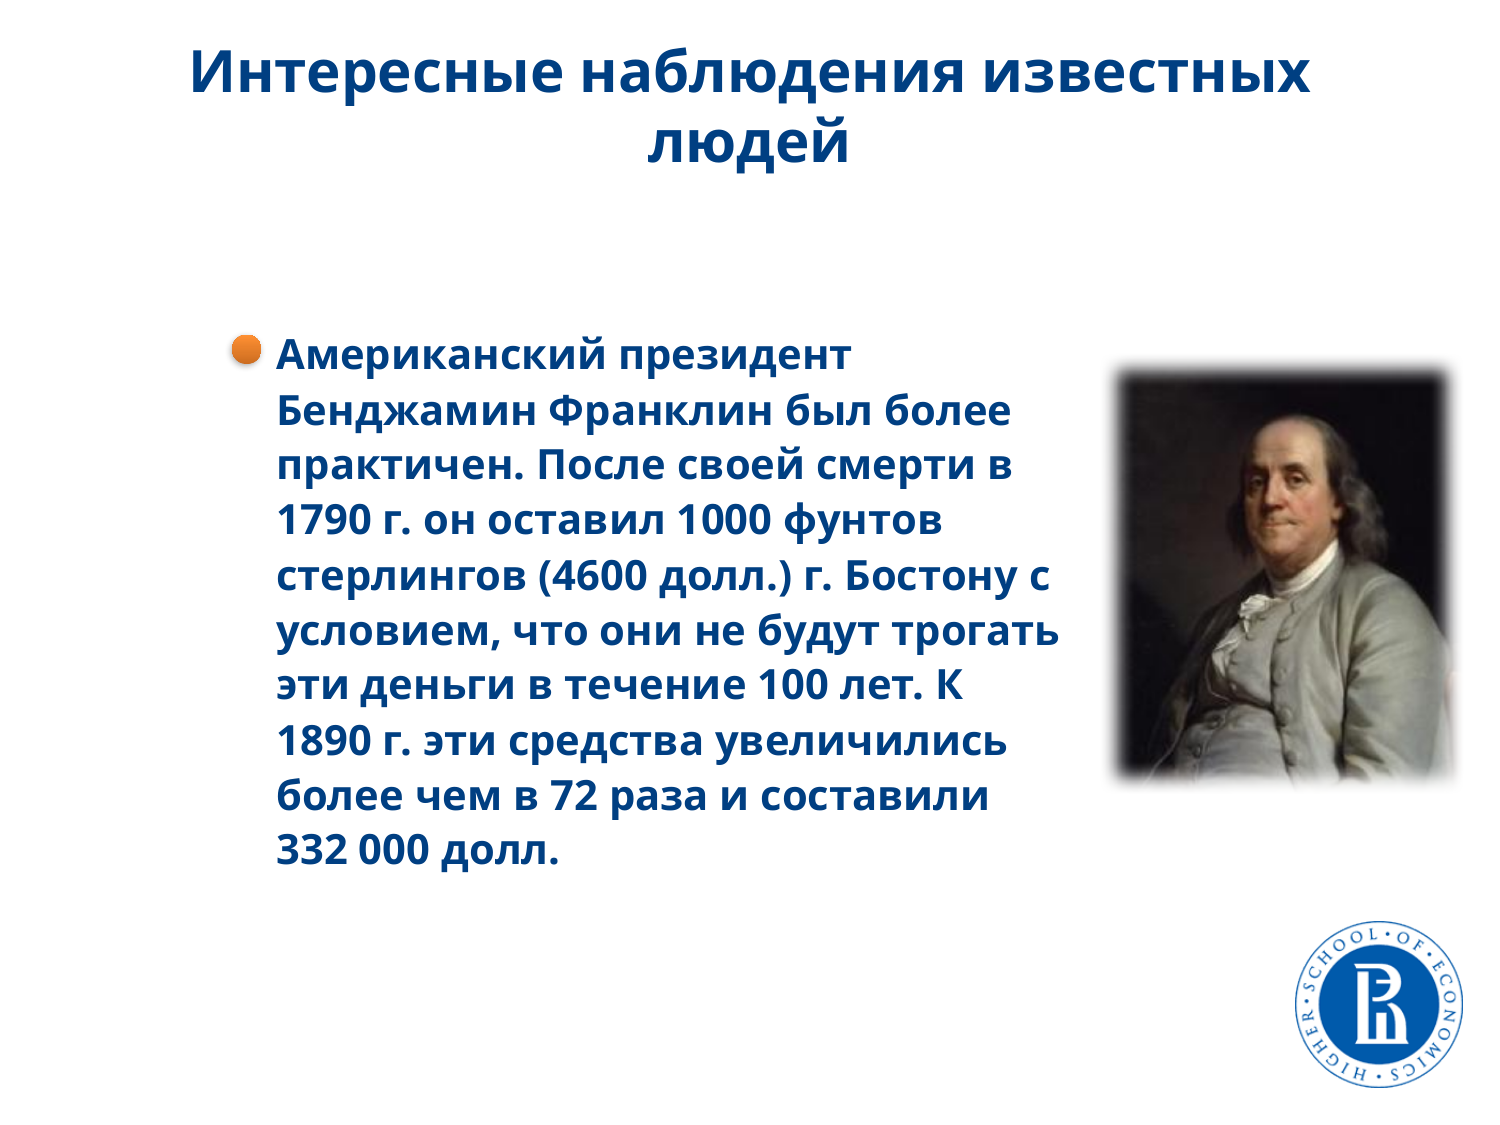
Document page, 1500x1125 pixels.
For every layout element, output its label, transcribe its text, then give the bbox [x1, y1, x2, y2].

text_box [231, 334, 262, 365]
picture [1098, 352, 1464, 795]
text_box Американский президент Бенджамин Франклин был более практичен. После своей смерти в 1790 г. он оставил 1000 фунтов стерлингов (4600 долл.) г. Бостону с условием, что они не будут трогать эти деньги в течение 100 лет. К 1890 г. эти средства увеличились более чем в 72 раза и составили 332 000 долл. [261, 316, 1084, 881]
picture [1295, 921, 1464, 1089]
text_box Интересные наблюдения известных людей [158, 70, 1342, 139]
